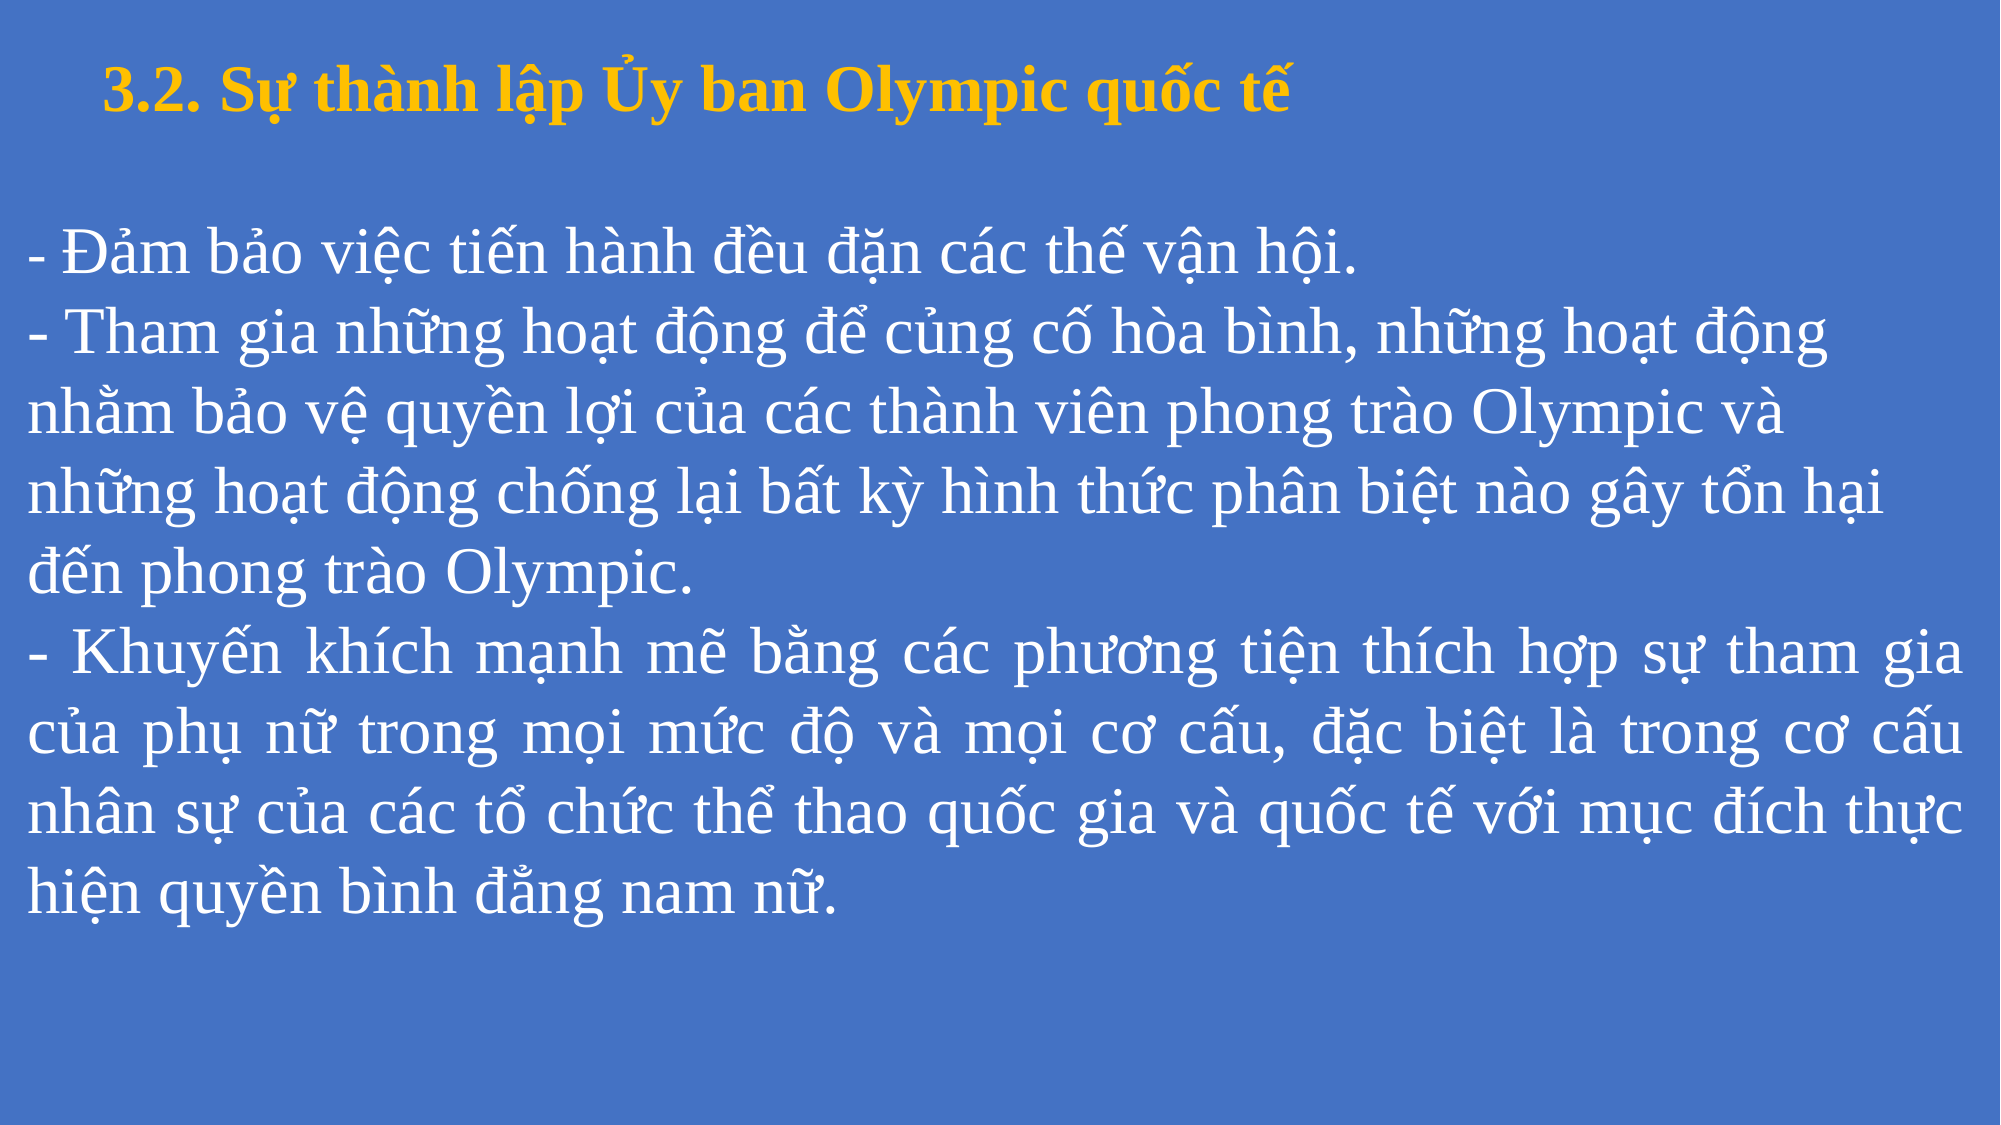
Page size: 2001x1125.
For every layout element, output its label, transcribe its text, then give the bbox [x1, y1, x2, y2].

text_box 3.2. Sự thành lập Ủy ban Olympic quốc tế [87, 37, 1846, 133]
text_box - Đảm bảo việc tiến hành đều đặn các thế vận hội. - Tham gia những hoạt động để củng cố hòa bình, những hoạt động nhằm bảo vệ quyền lợi của các thành viên phong trào Olympic và những hoạt động chống lại bất kỳ hình thức phân biệt nào gây tổn hại đến phong trào Olympic. - Khuyến khích mạnh mẽ bằng các phương tiện thích hợp sự tham gia của phụ nữ trong mọi mức độ và mọi cơ cấu, đặc biệt là trong cơ cấu nhân sự của các tổ chức thể thao quốc gia và quốc tế với mục đích thực hiện quyền bình đẳng nam nữ. [12, 199, 1983, 935]
